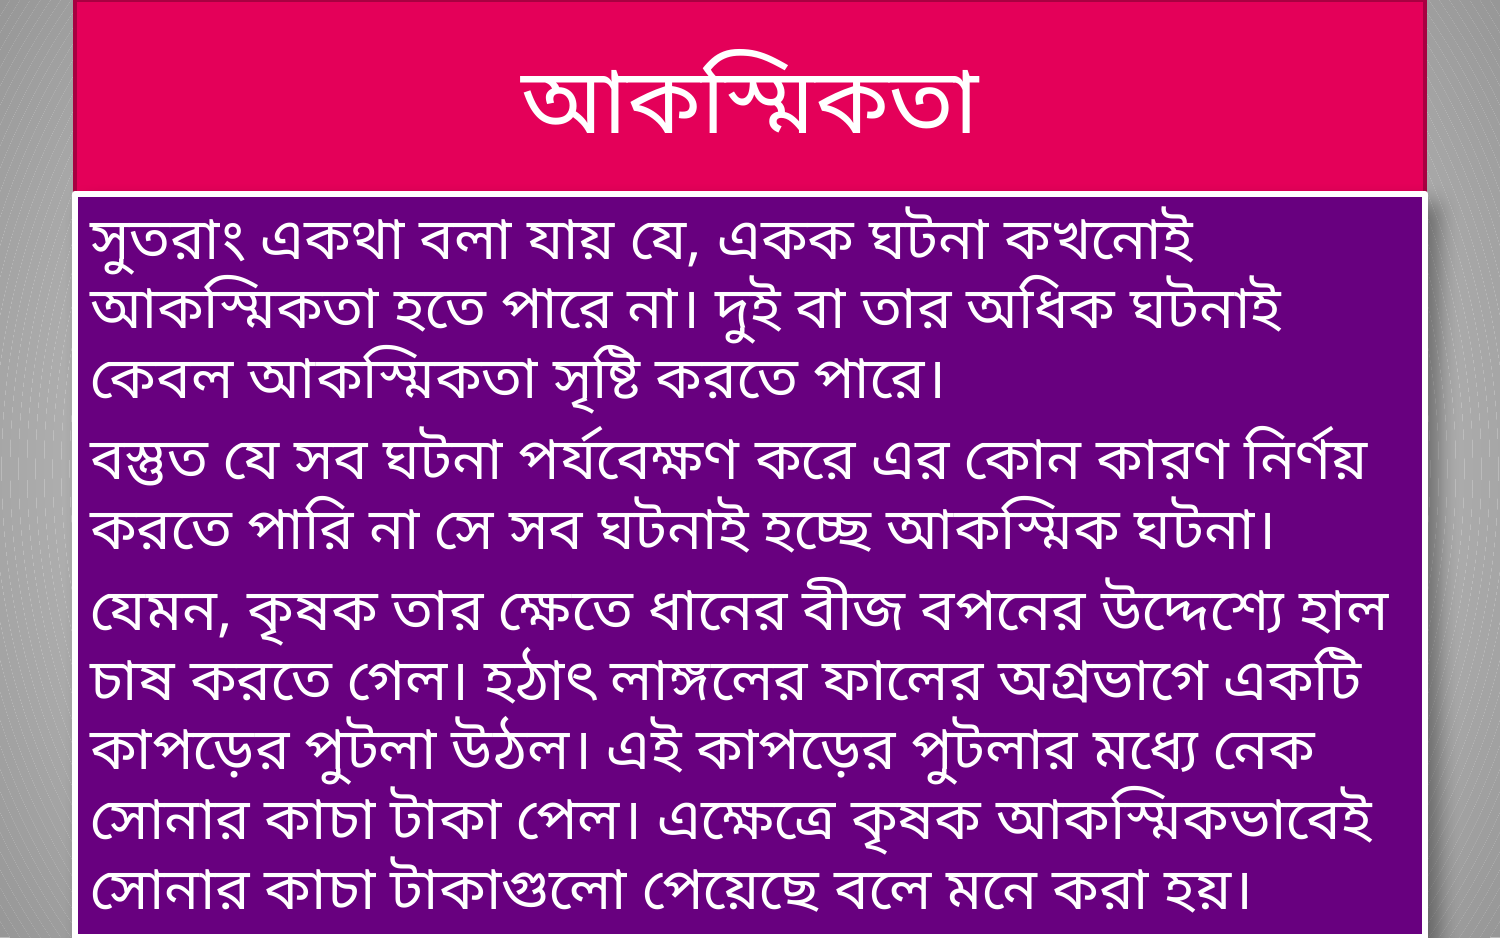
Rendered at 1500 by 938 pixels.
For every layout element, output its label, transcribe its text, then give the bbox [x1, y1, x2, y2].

list সুতরাং একথা বলা যায় যে, একক ঘটনা কখনোই আকস্মিকতা হতে পারে না। দুই বা তার অধিক ঘটনাই কেবল আকস্মিকতা সৃষ্টি করতে পারে। বস্তুত যে সব ঘটনা পর্যবেক্ষণ করে এর কোন কারণ নির্ণয় করতে পারি না সে সব ঘটনাই হচ্ছে আকস্মিক ঘটনা। যেমন, কৃষক তার ক্ষেতে ধানের বীজ বপনের উদ্দেশ্যে হাল চাষ করতে গেল। হঠাৎ লাঙ্গলের ফালের অগ্রভাগে একটি কাপড়ের পুটলা উঠল। এই কাপড়ের পুটলার মধ্যে নেক সোনার কাচা টাকা পেল। এক্ষেত্রে কৃষক আকস্মিকভাবেই সোনার কাচা টাকাগুলো পেয়েছে বলে মনে করা হয়। [72, 191, 1428, 938]
title আকস্মিকতা [73, 0, 1427, 191]
